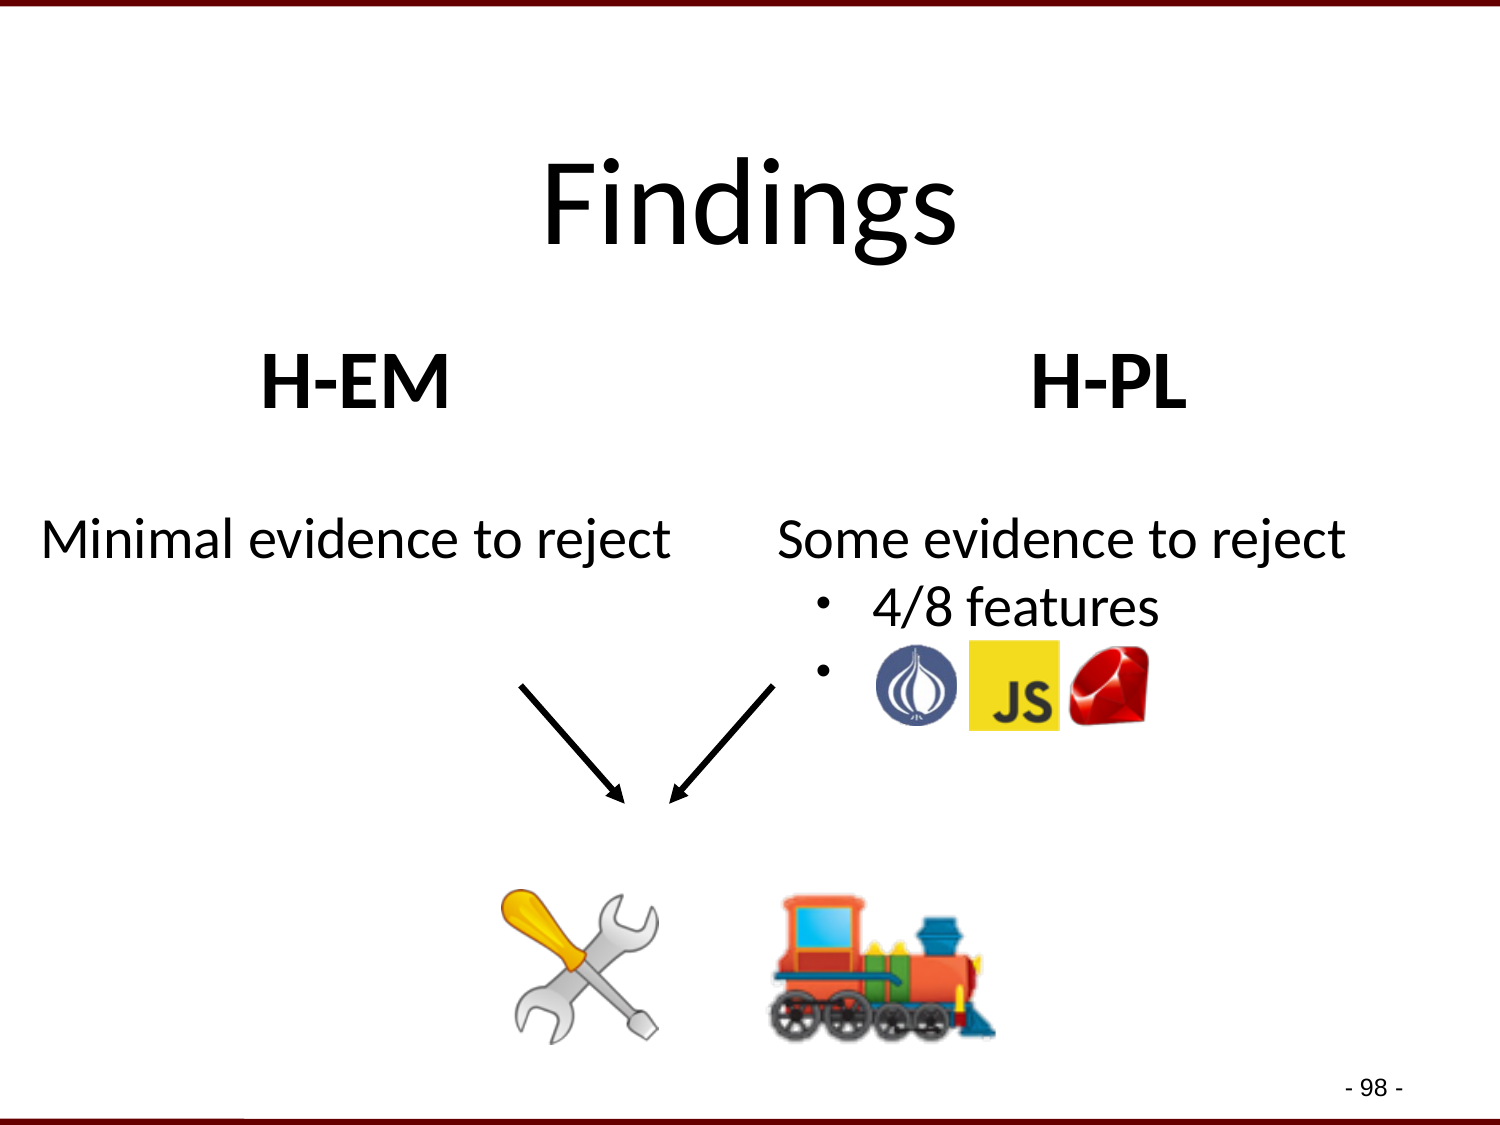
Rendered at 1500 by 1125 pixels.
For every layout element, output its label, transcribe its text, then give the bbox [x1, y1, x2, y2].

picture [876, 642, 962, 726]
picture [969, 640, 1060, 731]
picture [501, 889, 659, 1045]
text_box H-PL Some evidence to reject 4/8 features [762, 337, 1458, 781]
picture [762, 852, 1002, 1111]
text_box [668, 685, 774, 804]
picture [1061, 631, 1157, 737]
title Findings [112, 17, 1388, 296]
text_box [520, 685, 625, 804]
text_box H-EM Minimal evidence to reject [25, 337, 688, 578]
